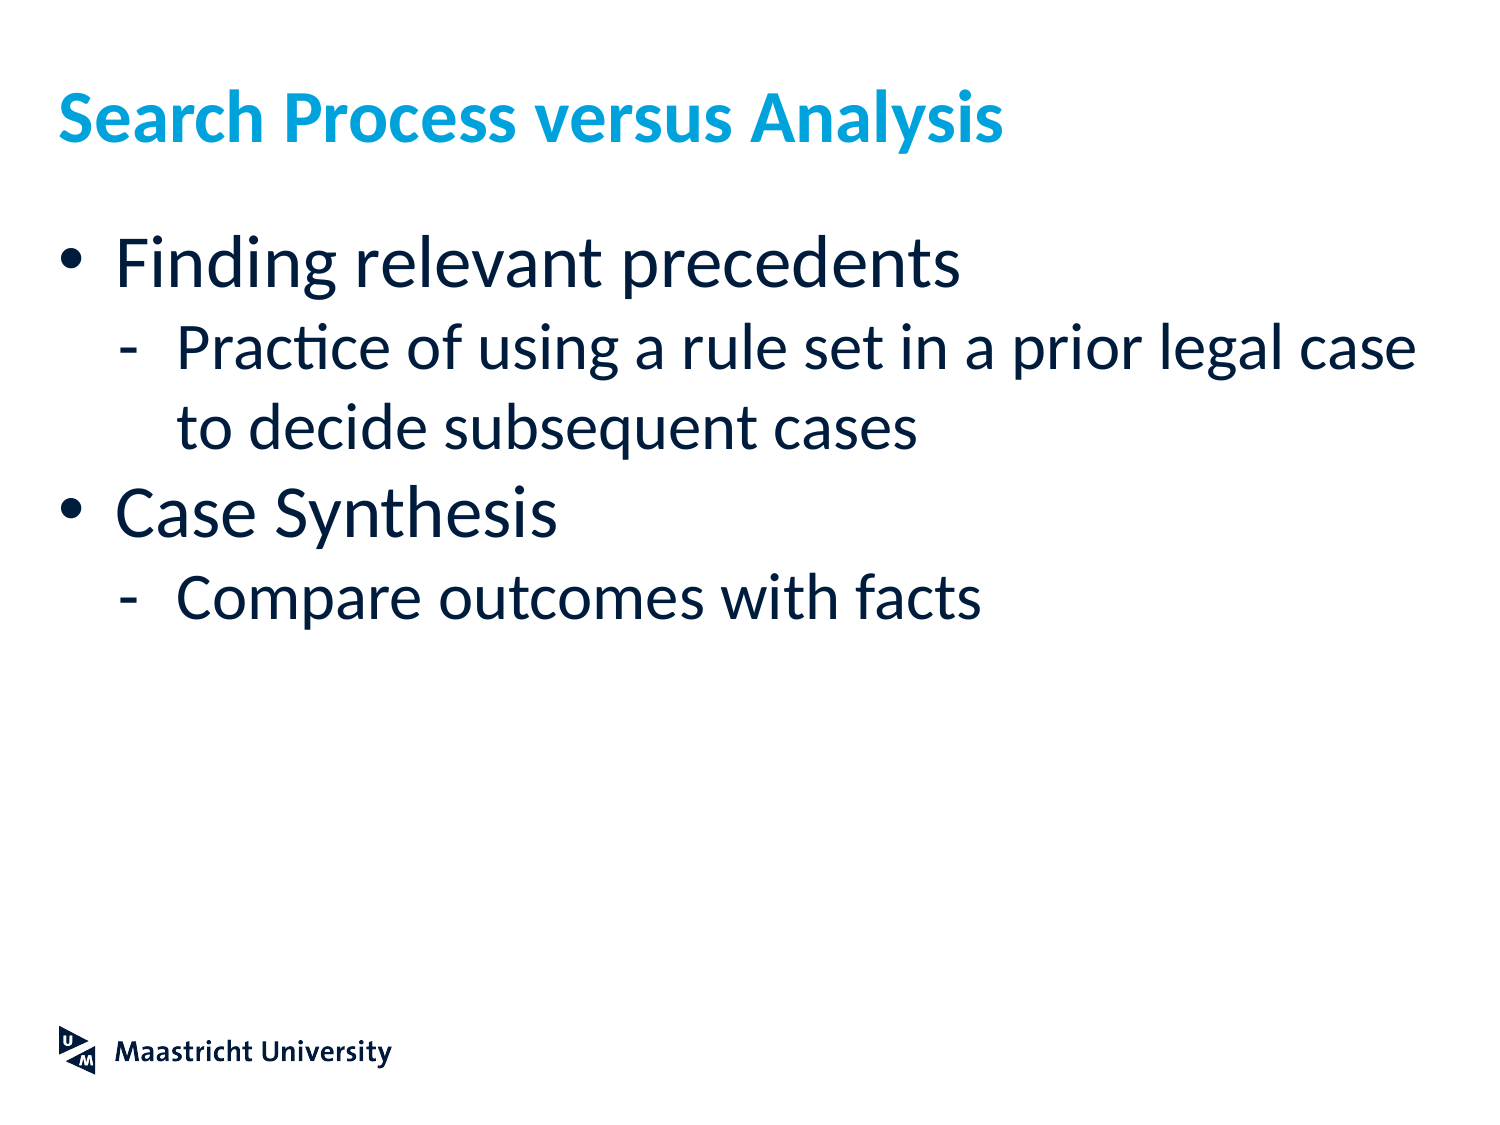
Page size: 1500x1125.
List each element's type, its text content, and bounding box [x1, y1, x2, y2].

picture [59, 1012, 405, 1096]
title Search Process versus Analysis [59, 67, 1425, 192]
list Finding relevant precedents Practice of using a rule set in a prior legal case to decide subsequent cases Case Synthesis Compare outcomes with facts [59, 212, 1425, 808]
